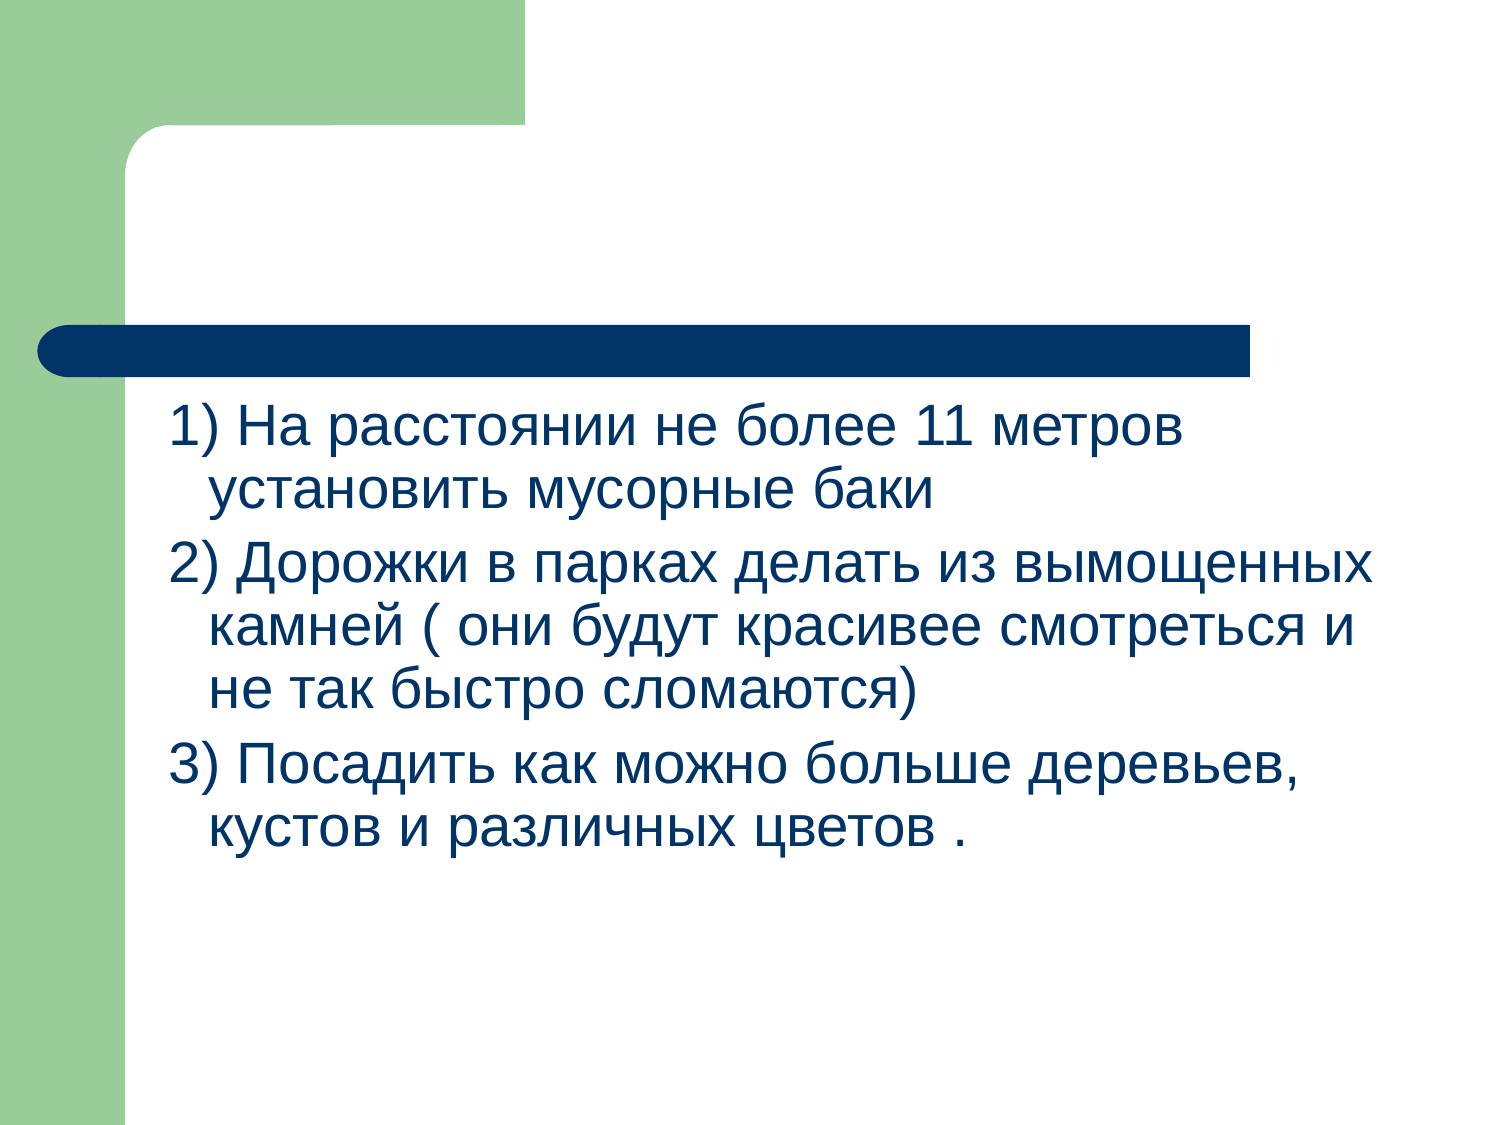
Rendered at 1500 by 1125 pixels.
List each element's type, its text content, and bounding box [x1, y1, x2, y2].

list 1) На расстоянии не более 11 метров установить мусорные баки 2) Дорожки в парках делать из вымощенных камней ( они будут красивее смотреться и не так быстро сломаются) 3) Посадить как можно больше деревьев, кустов и различных цветов . [137, 387, 1400, 999]
